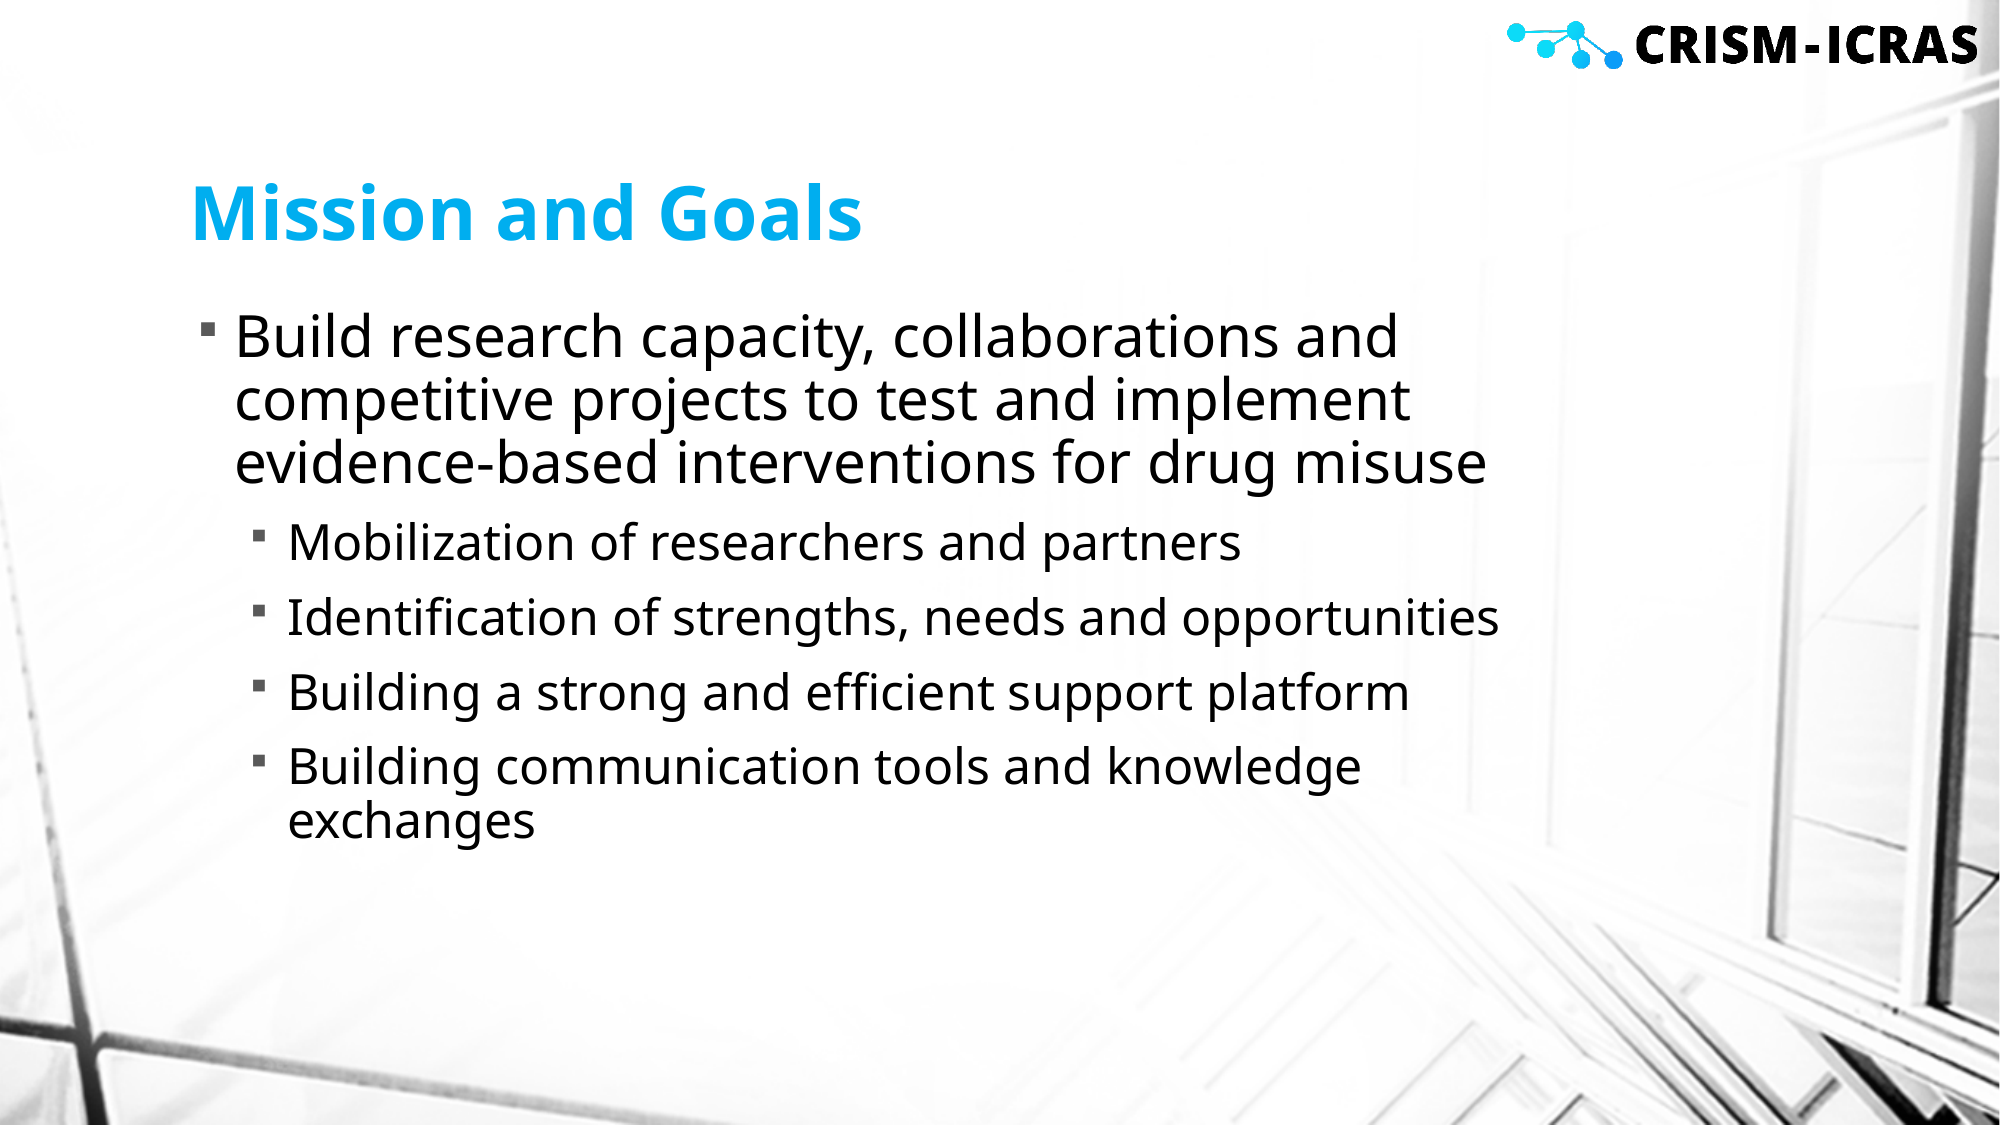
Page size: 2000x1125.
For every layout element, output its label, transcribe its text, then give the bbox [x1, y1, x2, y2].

picture [0, 0, 2000, 1125]
title Mission and Goals [174, 87, 1600, 263]
list Build research capacity, collaborations and competitive projects to test and implement evidence-based interventions for drug misuse Mobilization of researchers and partners Identification of strengths, needs and opportunities Building a strong and efficient support platform Building communication tools and knowledge exchanges [174, 299, 1600, 988]
